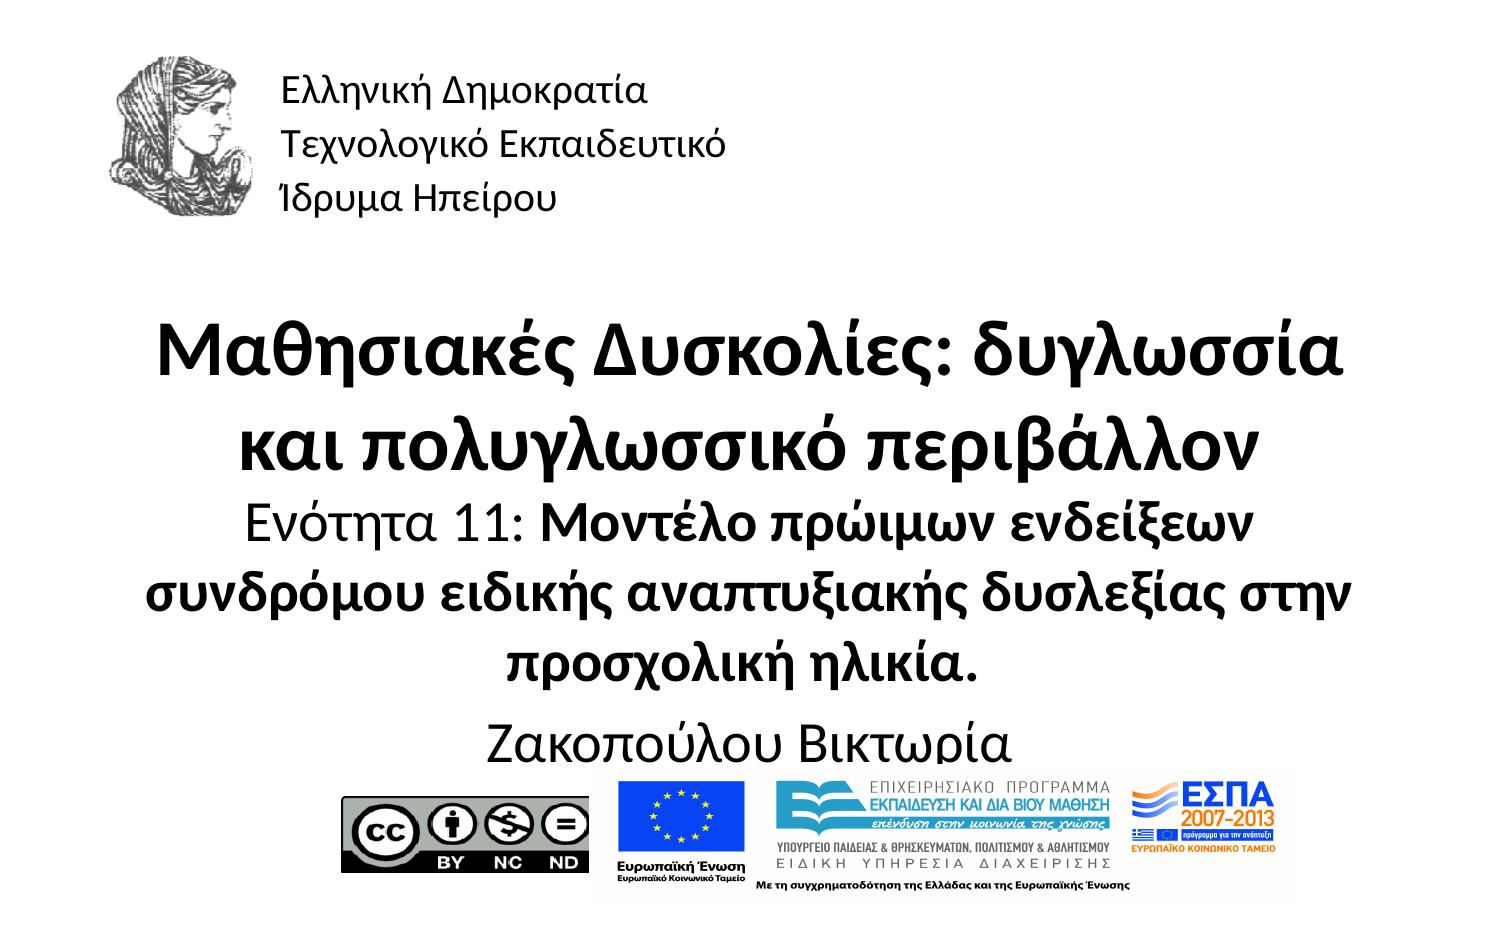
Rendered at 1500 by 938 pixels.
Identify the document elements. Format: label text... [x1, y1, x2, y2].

subtitle Ενότητα 11: Μοντέλο πρώιμων ενδείξεων συνδρόμου ειδικής αναπτυξιακής δυσλεξίας στην προσχολική ηλικία. Ζακοπούλου Βικτωρία [112, 475, 1388, 715]
picture [341, 764, 1297, 905]
title Μαθησιακές Δυσκολίες: δυγλωσσία και πολυγλωσσικό περιβάλλον [112, 291, 1388, 475]
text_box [105, 34, 798, 223]
